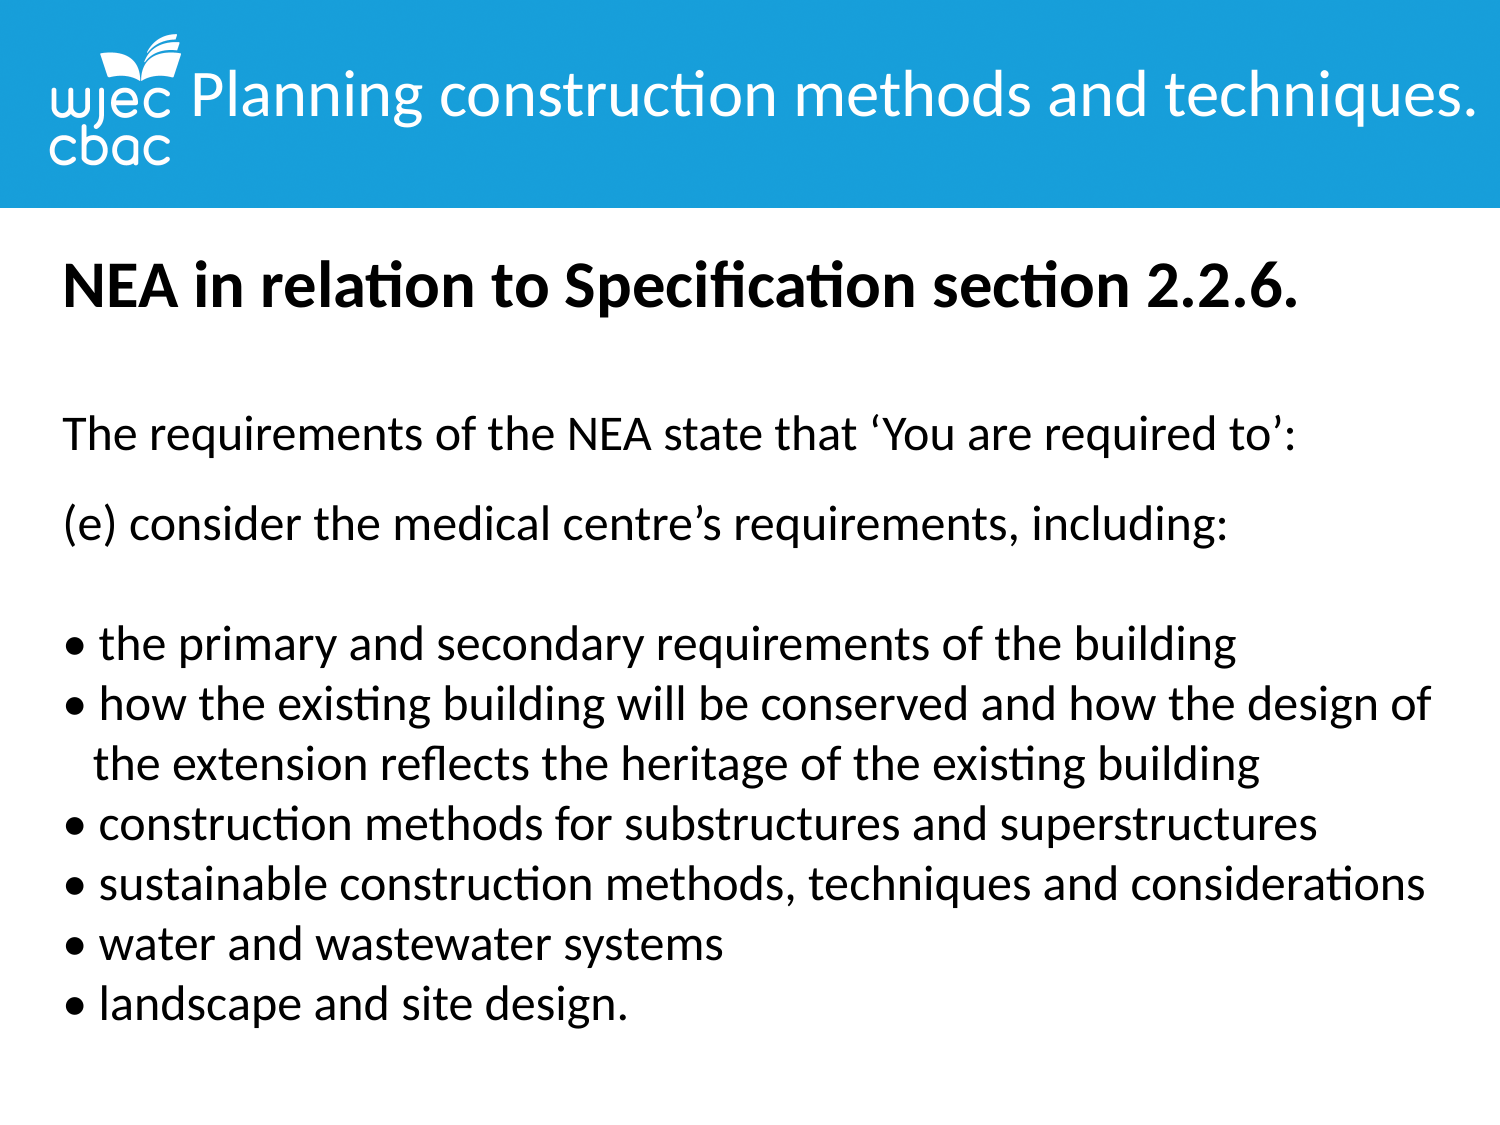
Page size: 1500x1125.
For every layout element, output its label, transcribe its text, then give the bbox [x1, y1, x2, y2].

picture [0, 0, 1500, 208]
text_box Planning construction methods and techniques. [166, 42, 1500, 175]
text_box NEA in relation to Specification section 2.2.6. The requirements of the NEA state that ‘You are required to’: (e) consider the medical centre’s requirements, including: • the primary and secondary requirements of the building • how the existing building will be conserved and how the design of the extension reflects the heritage of the existing building • construction methods for substructures and superstructures • sustainable construction methods, techniques and considerations • water and wastewater systems • landscape and site design. [47, 233, 1500, 1038]
